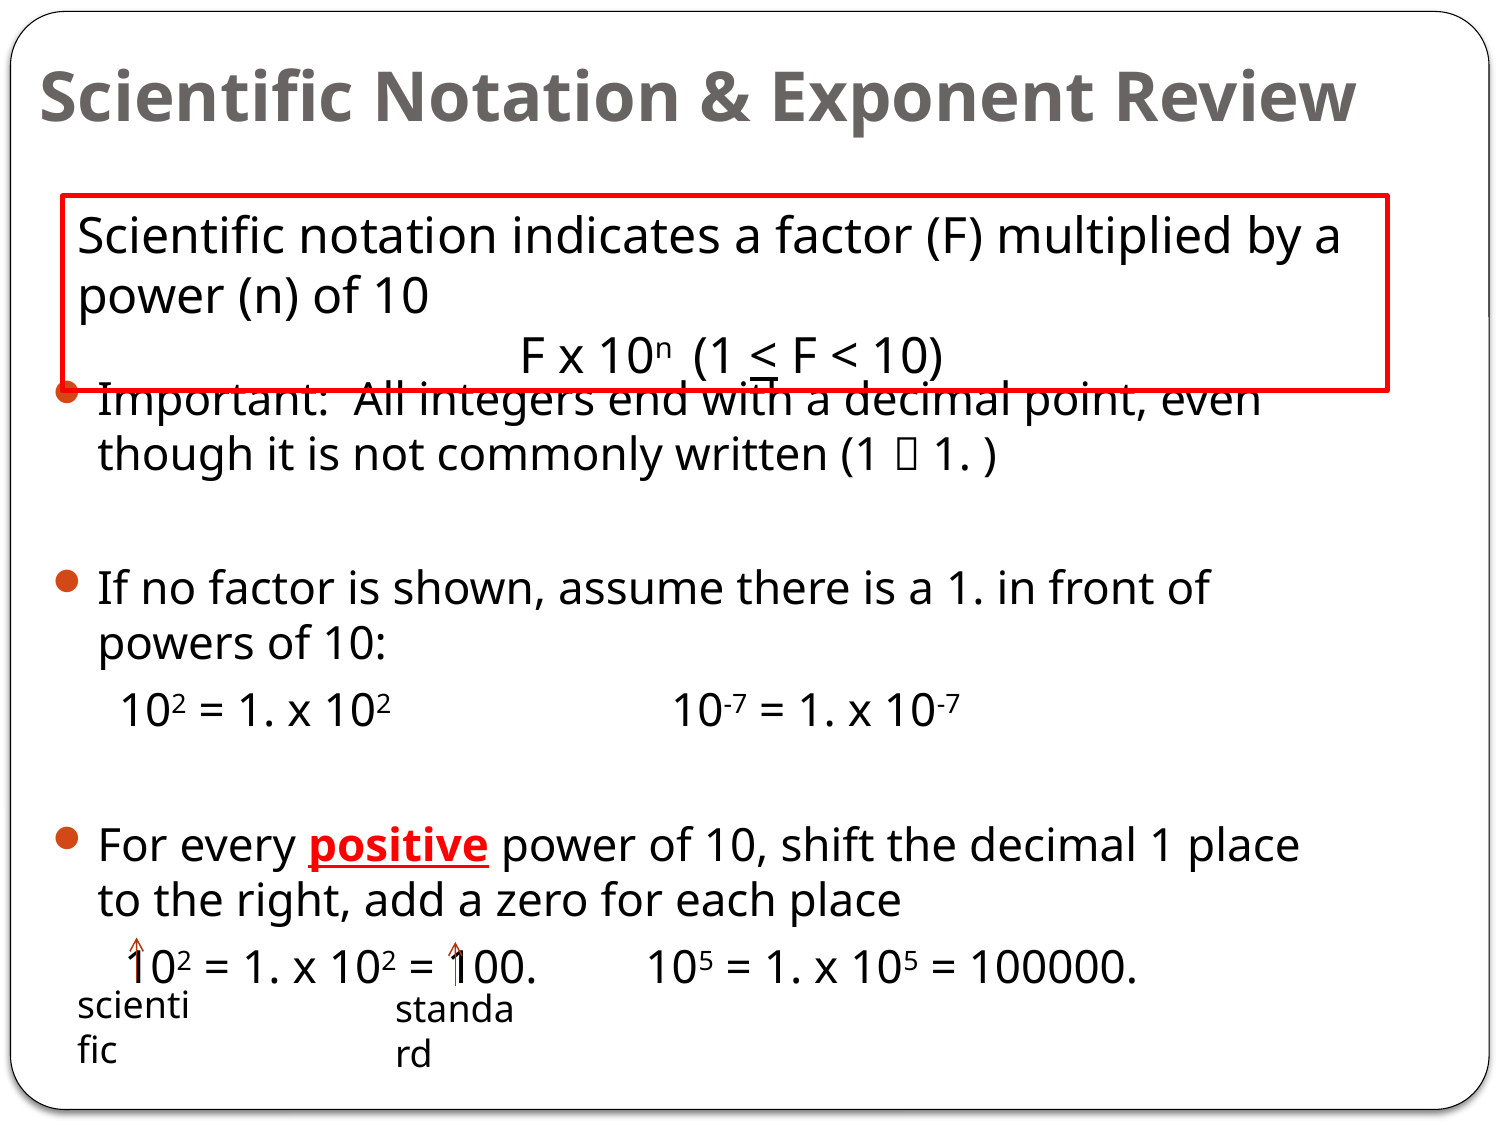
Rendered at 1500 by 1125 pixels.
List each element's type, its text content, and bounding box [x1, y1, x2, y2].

text_box Scientific notation indicates a factor (F) multiplied by a power (n) of 10 F x 10n (1 < F < 10) [62, 195, 1388, 391]
title Scientific Notation & Exponent Review [24, 24, 1375, 150]
text_box standard [380, 977, 543, 1083]
list Important: All integers end with a decimal point, even though it is not commonly written (1  1. ) If no factor is shown, assume there is a 1. in front of powers of 10: 102 = 1. x 102 10-7 = 1. x 10-7 For every positive power of 10, shift the decimal 1 place to the right, add a zero for each place 102 = 1. x 102 = 100. 105 = 1. x 105 = 100000. [37, 362, 1363, 993]
text_box scientific [62, 974, 225, 1079]
